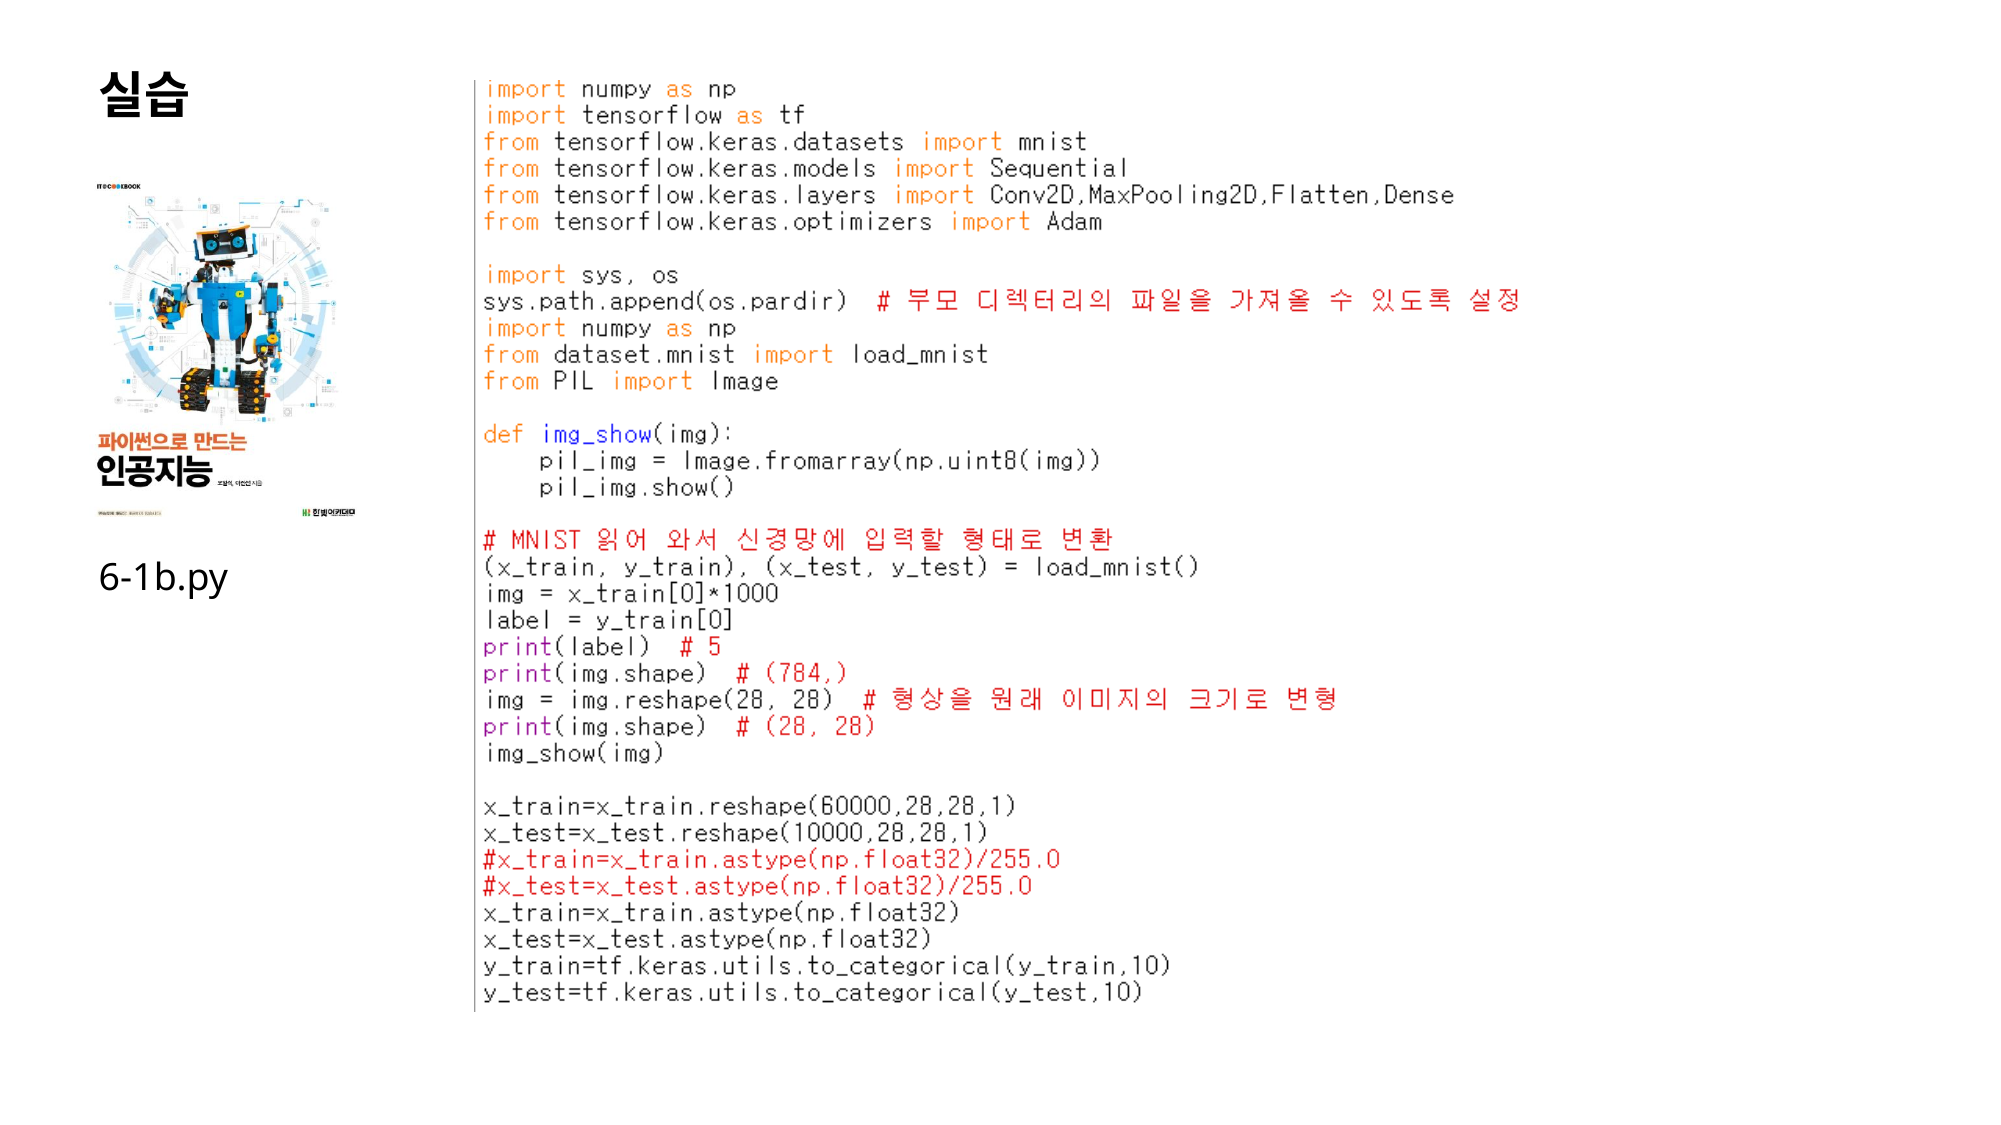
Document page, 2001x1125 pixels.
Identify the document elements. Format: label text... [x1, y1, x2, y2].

text_box 6-1b.py [83, 545, 321, 606]
picture [83, 170, 367, 527]
text_box 실습 [83, 62, 1809, 151]
picture [474, 80, 1580, 1012]
